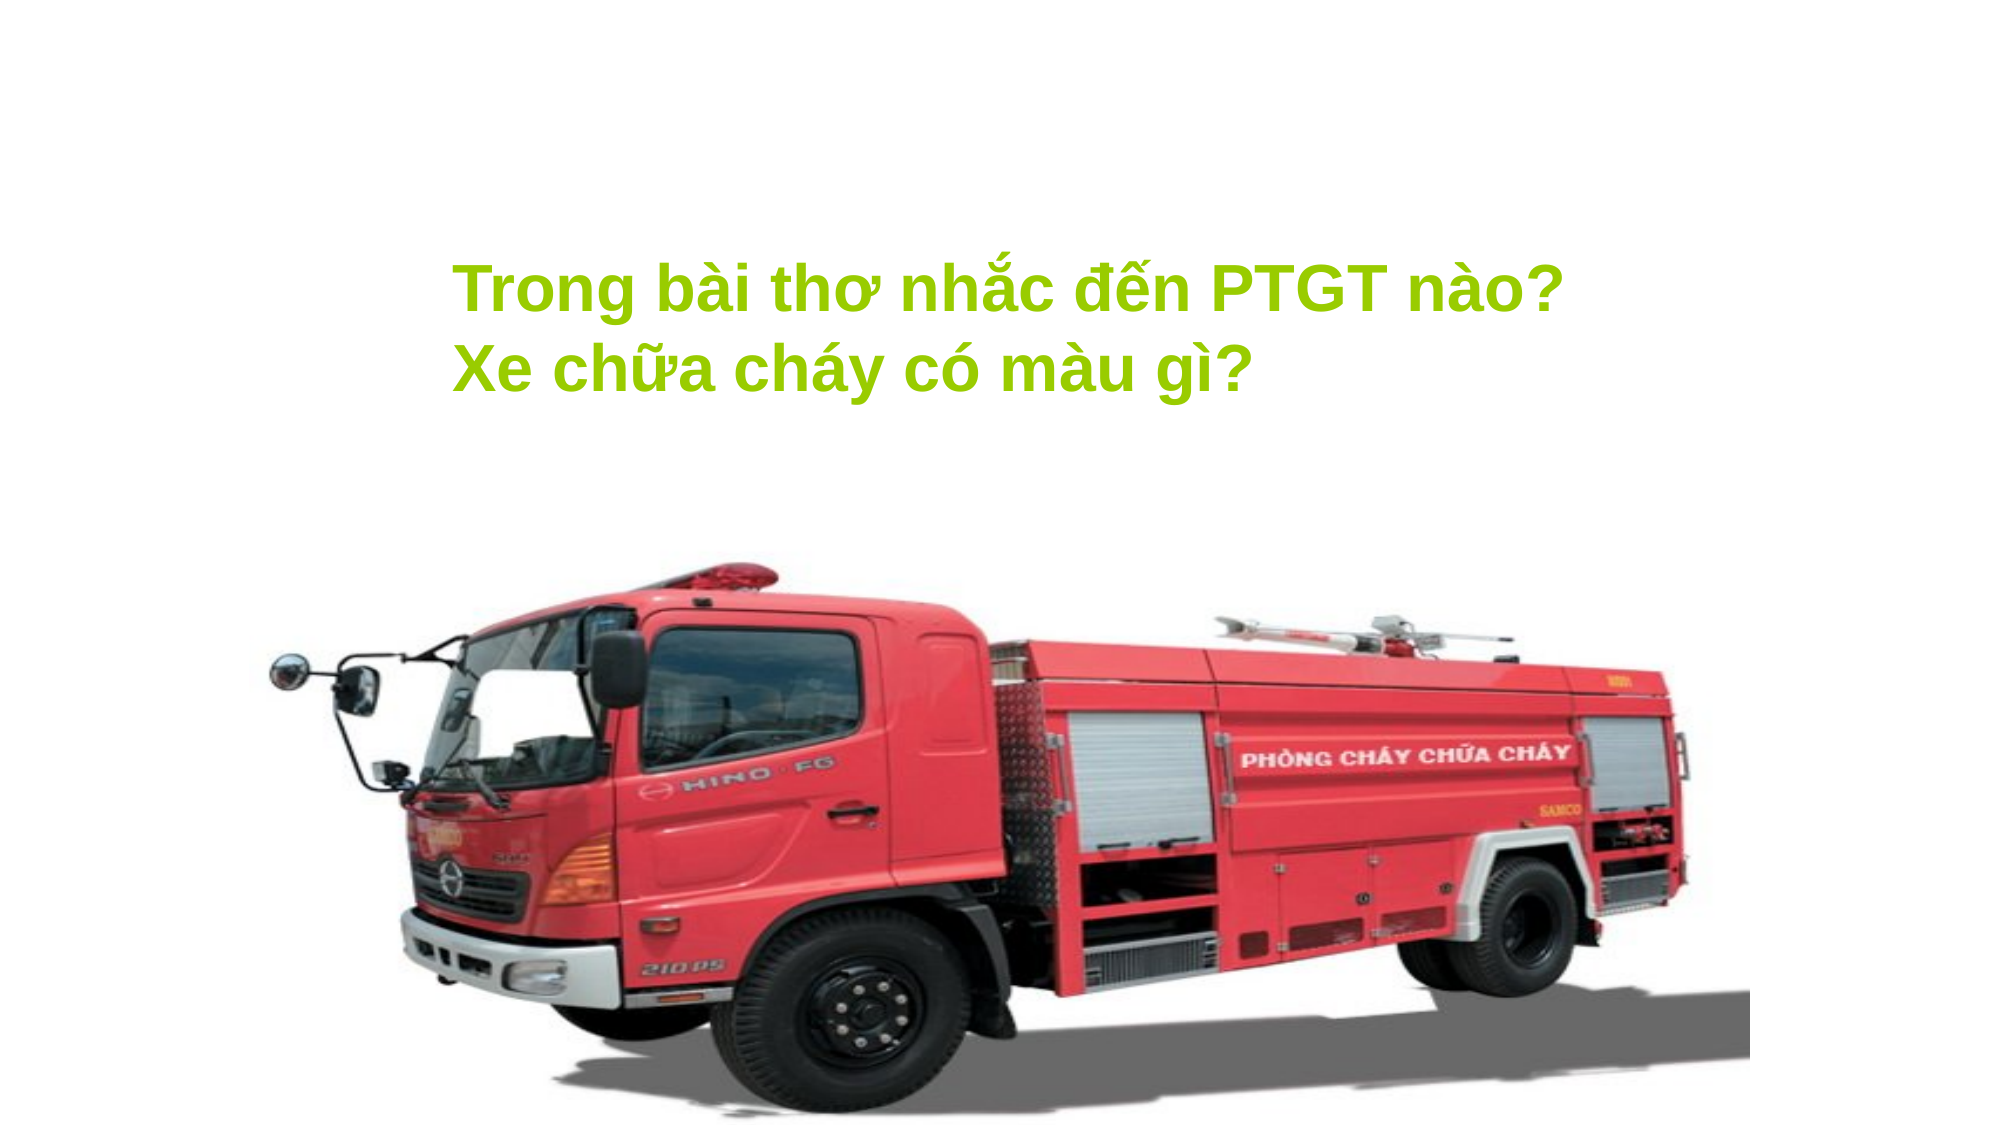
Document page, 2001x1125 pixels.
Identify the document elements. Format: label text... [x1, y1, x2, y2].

text_box Trong bài thơ nhắc đến PTGT nào? Xe chữa cháy có màu gì? [437, 237, 1663, 413]
picture [249, 524, 1750, 1125]
